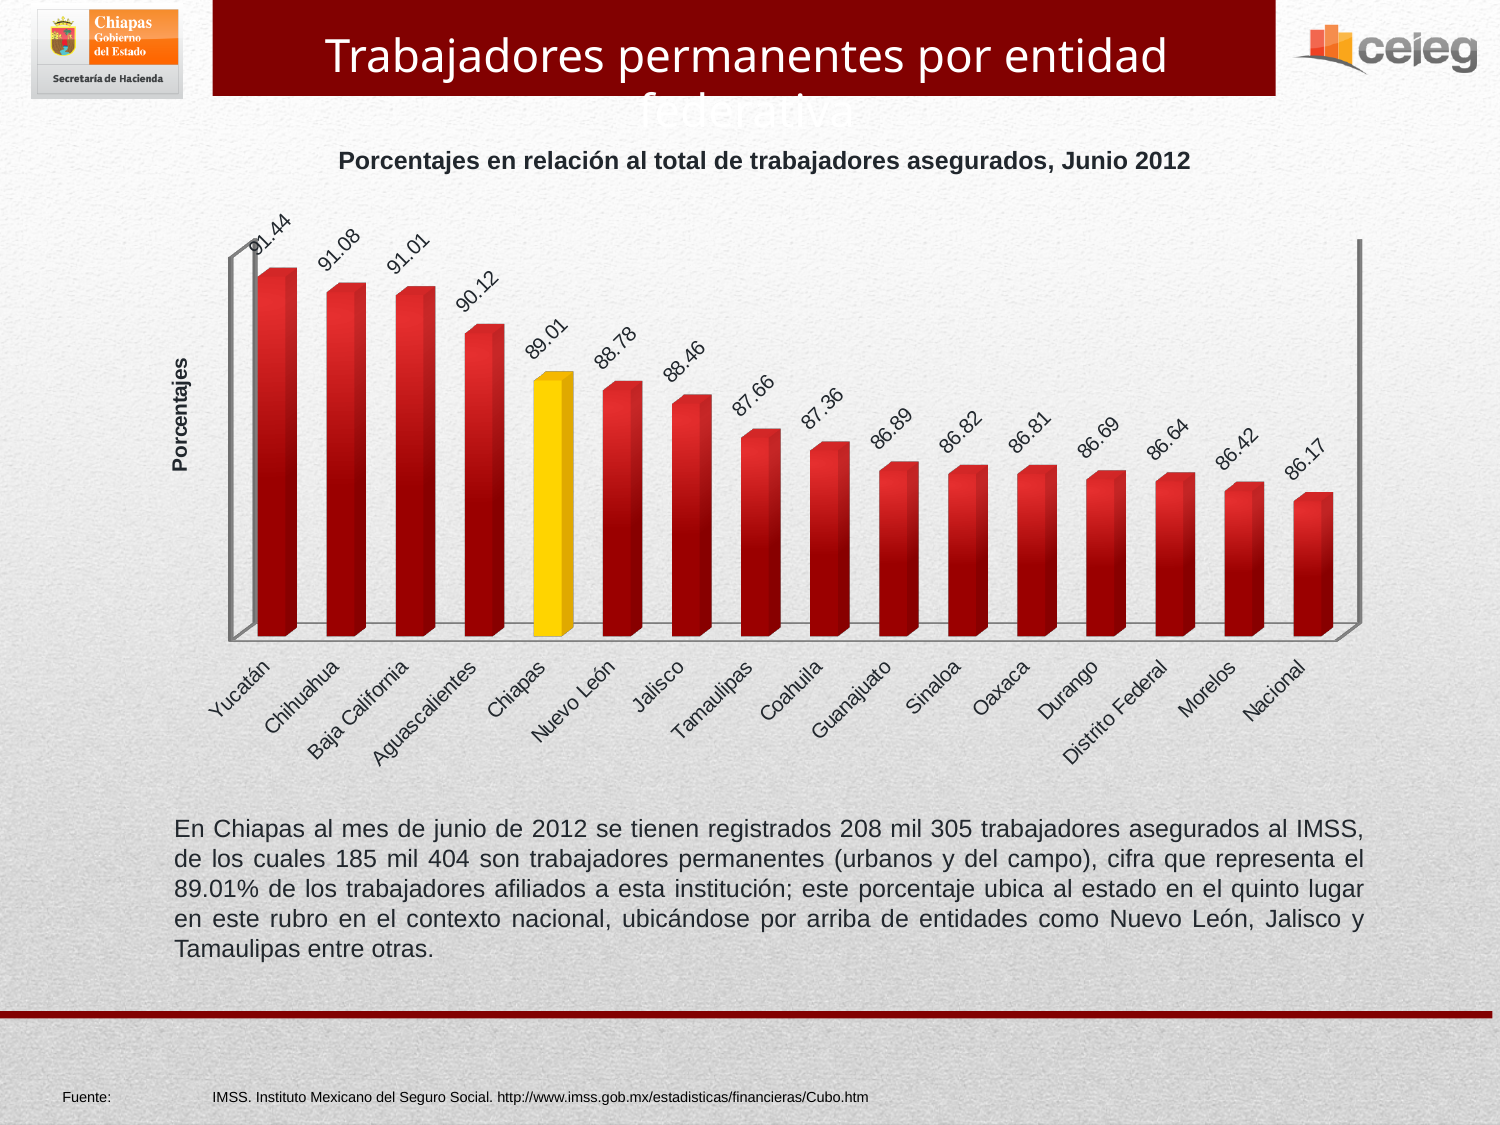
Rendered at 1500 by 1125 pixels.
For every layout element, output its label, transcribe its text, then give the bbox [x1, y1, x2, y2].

picture [1292, 24, 1477, 75]
chart [158, 200, 1371, 794]
text_box En Chiapas al mes de junio de 2012 se tienen registrados 208 mil 305 trabajadores asegurados al IMSS, de los cuales 185 mil 404 son trabajadores permanentes (urbanos y del campo), cifra que representa el 89.01% de los trabajadores afiliados a esta institución; este porcentaje ubica al estado en el quinto lugar en este rubro en el contexto nacional, ubicándose por arriba de entidades como Nuevo León, Jalisco y Tamaulipas entre otras. [158, 791, 1384, 984]
text_box Porcentajes en relación al total de trabajadores asegurados, Junio 2012 [212, 137, 1319, 182]
text_box Trabajadores permanentes por entidad federativa [218, 19, 1276, 144]
text_box Fuente: IMSS. Instituto Mexicano del Seguro Social. http://www.imss.gob.mx/estadisticas/financieras/Cubo.htm [47, 1080, 884, 1113]
picture [31, 3, 183, 99]
